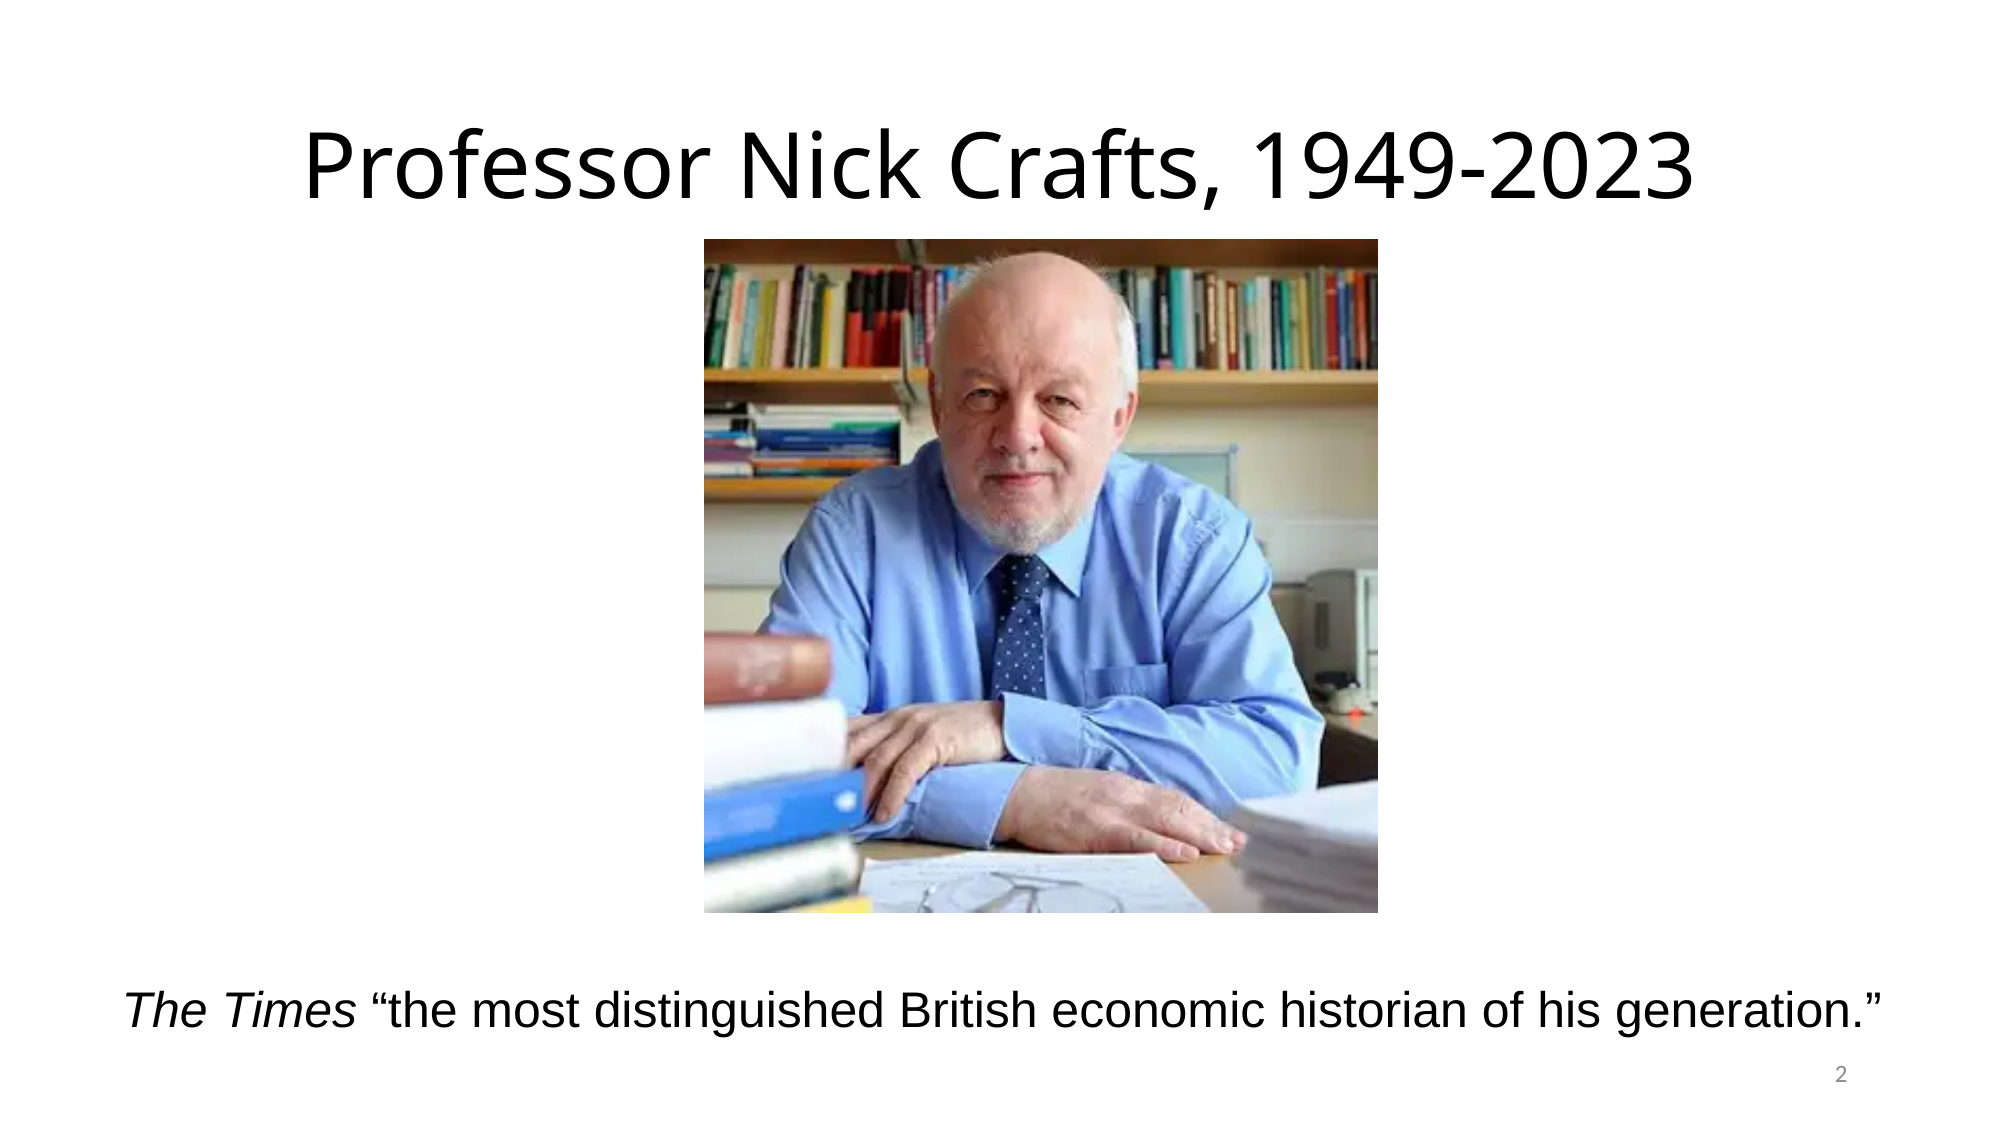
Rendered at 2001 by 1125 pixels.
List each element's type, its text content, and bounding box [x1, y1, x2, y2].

slide_number 2 [1412, 1045, 1863, 1103]
title Professor Nick Crafts, 1949-2023 [137, 59, 1863, 278]
text_box The Times “the most distinguished British economic historian of his generation.” [106, 969, 1935, 1045]
picture [704, 239, 1378, 913]
